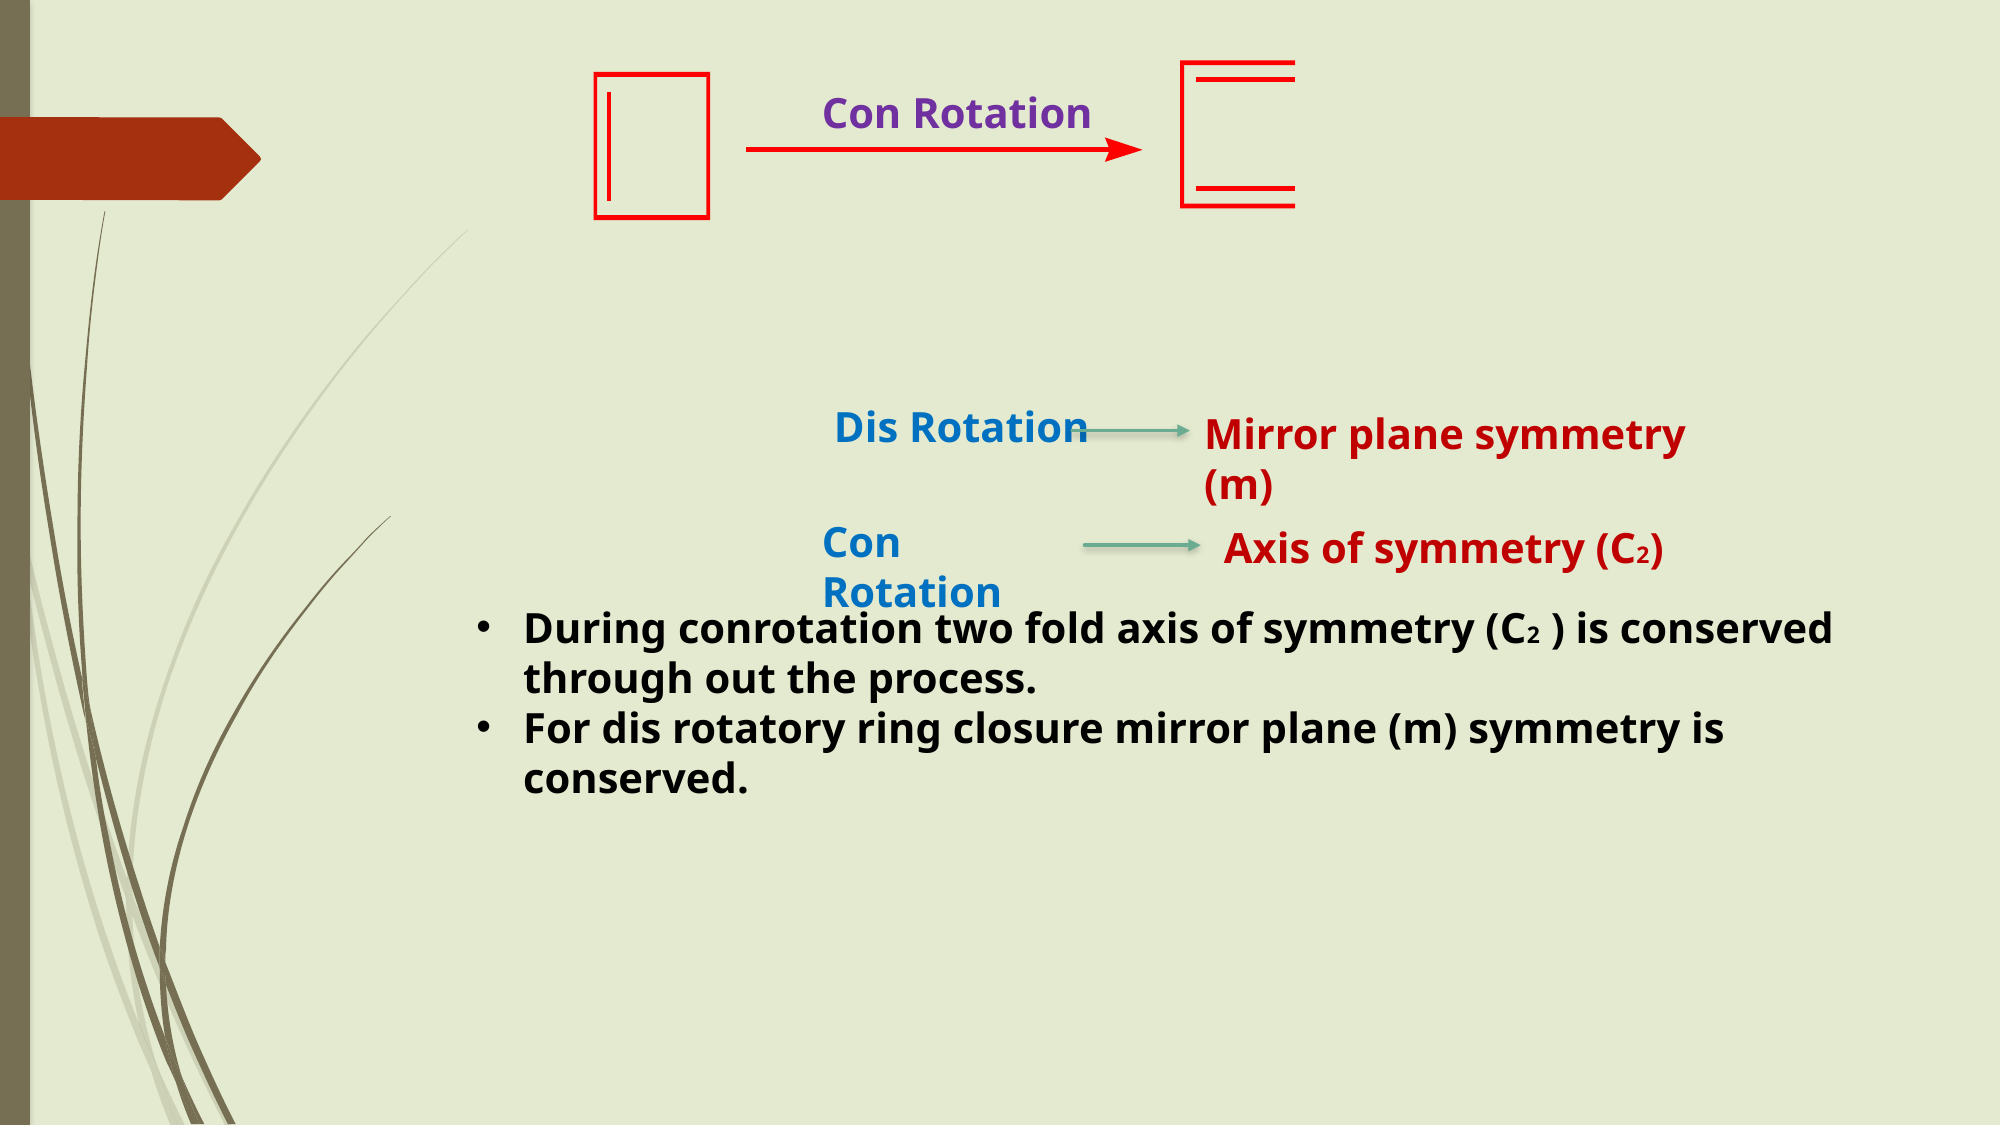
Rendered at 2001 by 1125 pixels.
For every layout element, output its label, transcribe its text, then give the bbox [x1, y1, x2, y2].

text_box Axis of symmetry (C2) [1209, 514, 1734, 580]
text_box During conrotation two fold axis of symmetry (C2 ) is conserved through out the process. For dis rotatory ring closure mirror plane (m) symmetry is conserved. [461, 593, 1852, 809]
text_box Con Rotation [807, 508, 1098, 593]
text_box Dis Rotation [819, 393, 1636, 459]
text_box Mirror plane symmetry (m) [1189, 400, 1766, 566]
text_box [589, 55, 1300, 226]
